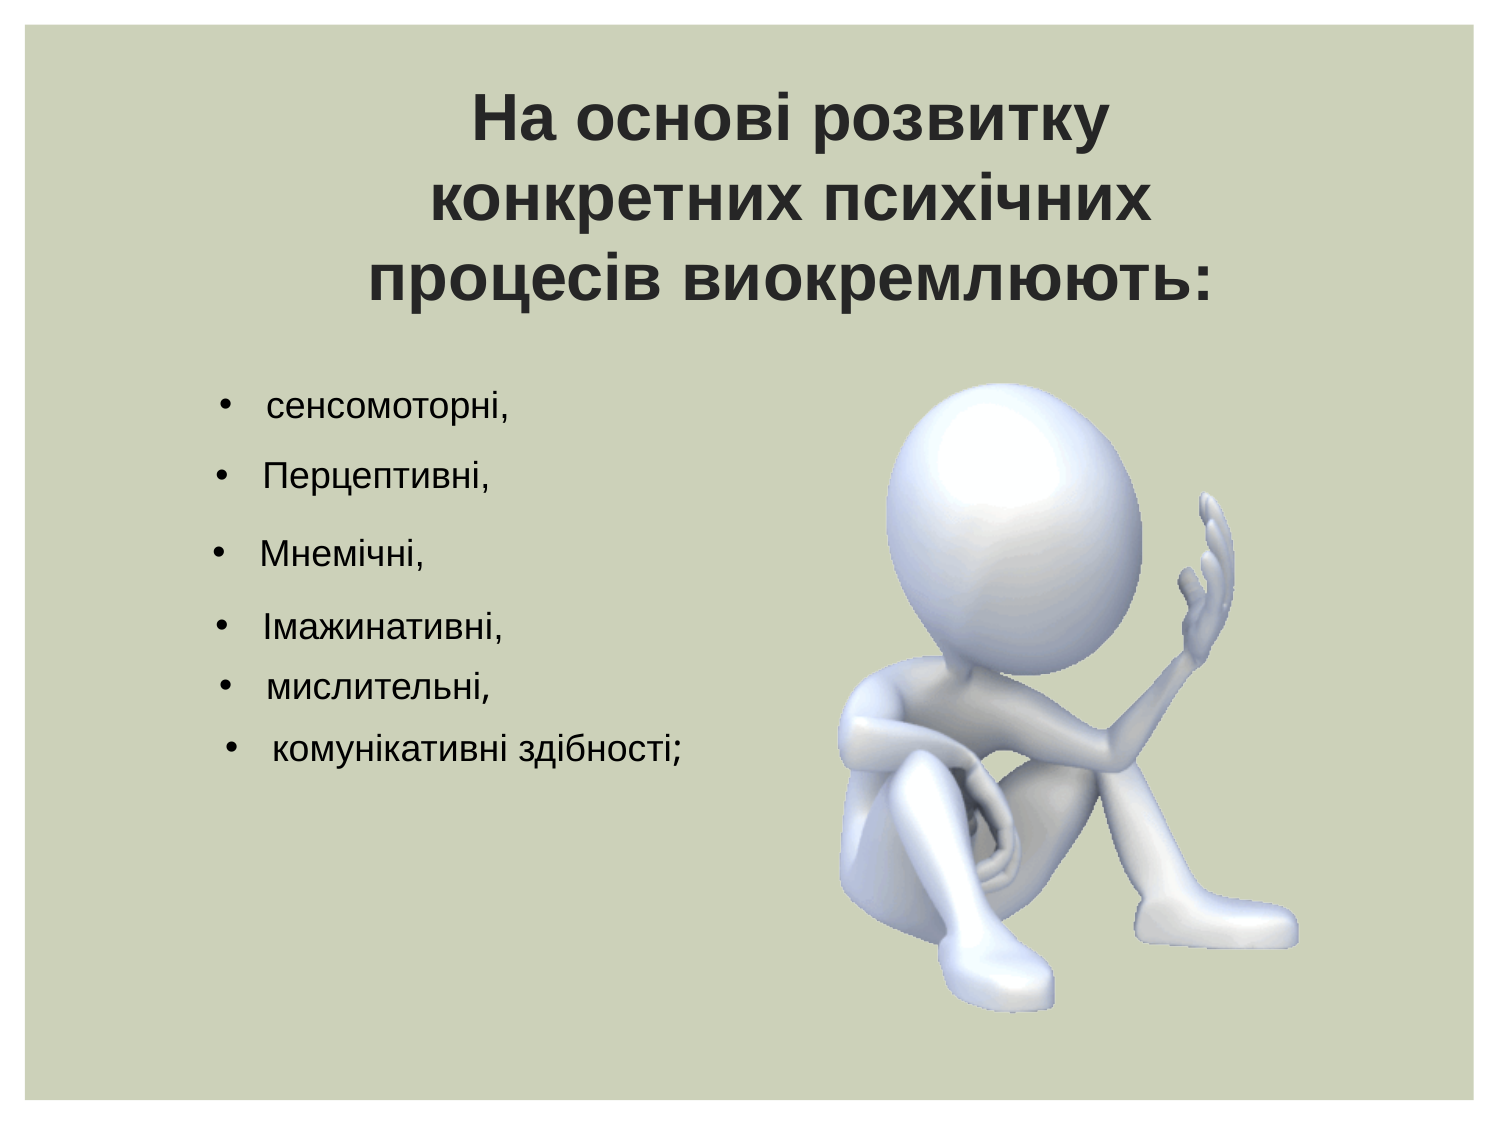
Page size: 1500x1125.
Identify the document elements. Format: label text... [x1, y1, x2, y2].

picture [607, 343, 1390, 1125]
text_box Мнемічні, [197, 521, 446, 582]
text_box Перцептивні, [200, 444, 532, 504]
text_box мислительні, [204, 654, 603, 715]
text_box комунікативні здібності; [210, 716, 603, 777]
text_box На основі розвитку конкретних психічних процесів виокремлюють: [324, 66, 1258, 321]
text_box сенсомоторні, [204, 373, 547, 434]
text_box Імажинативні, [200, 594, 579, 655]
